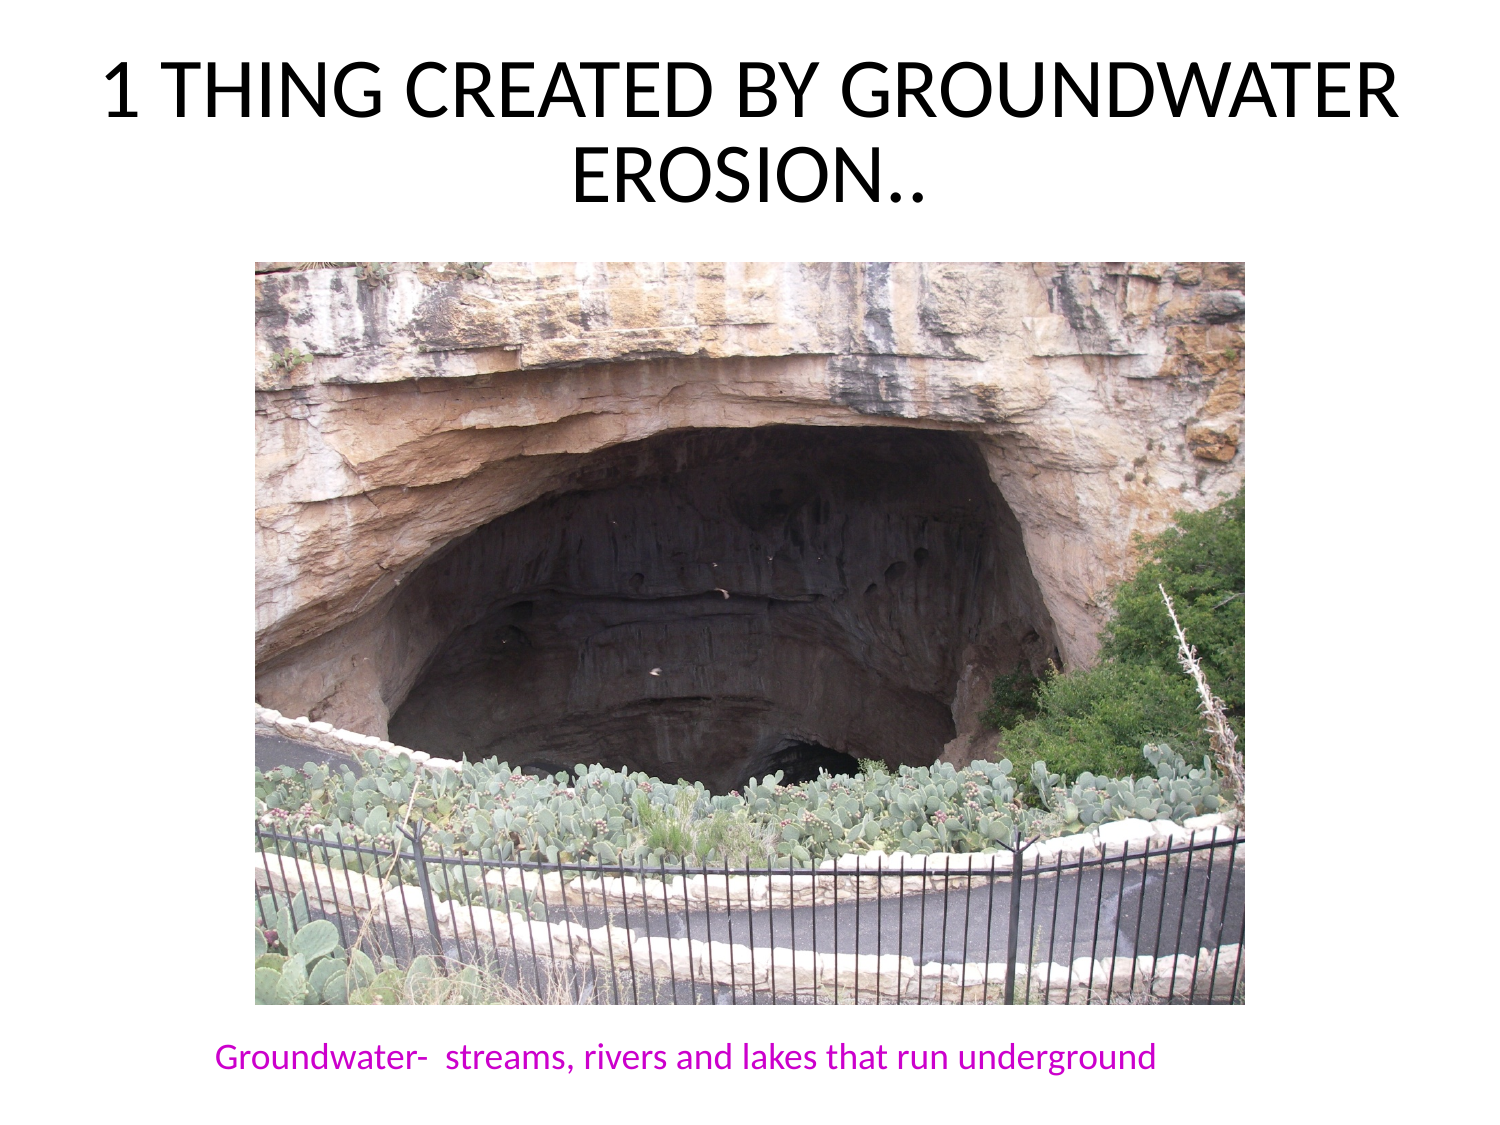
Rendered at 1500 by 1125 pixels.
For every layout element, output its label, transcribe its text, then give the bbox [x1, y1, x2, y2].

title 1 THING CREATED BY GROUNDWATER EROSION.. [75, 45, 1425, 233]
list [254, 262, 1246, 1006]
text_box Groundwater- streams, rivers and lakes that run underground [199, 1024, 1400, 1085]
